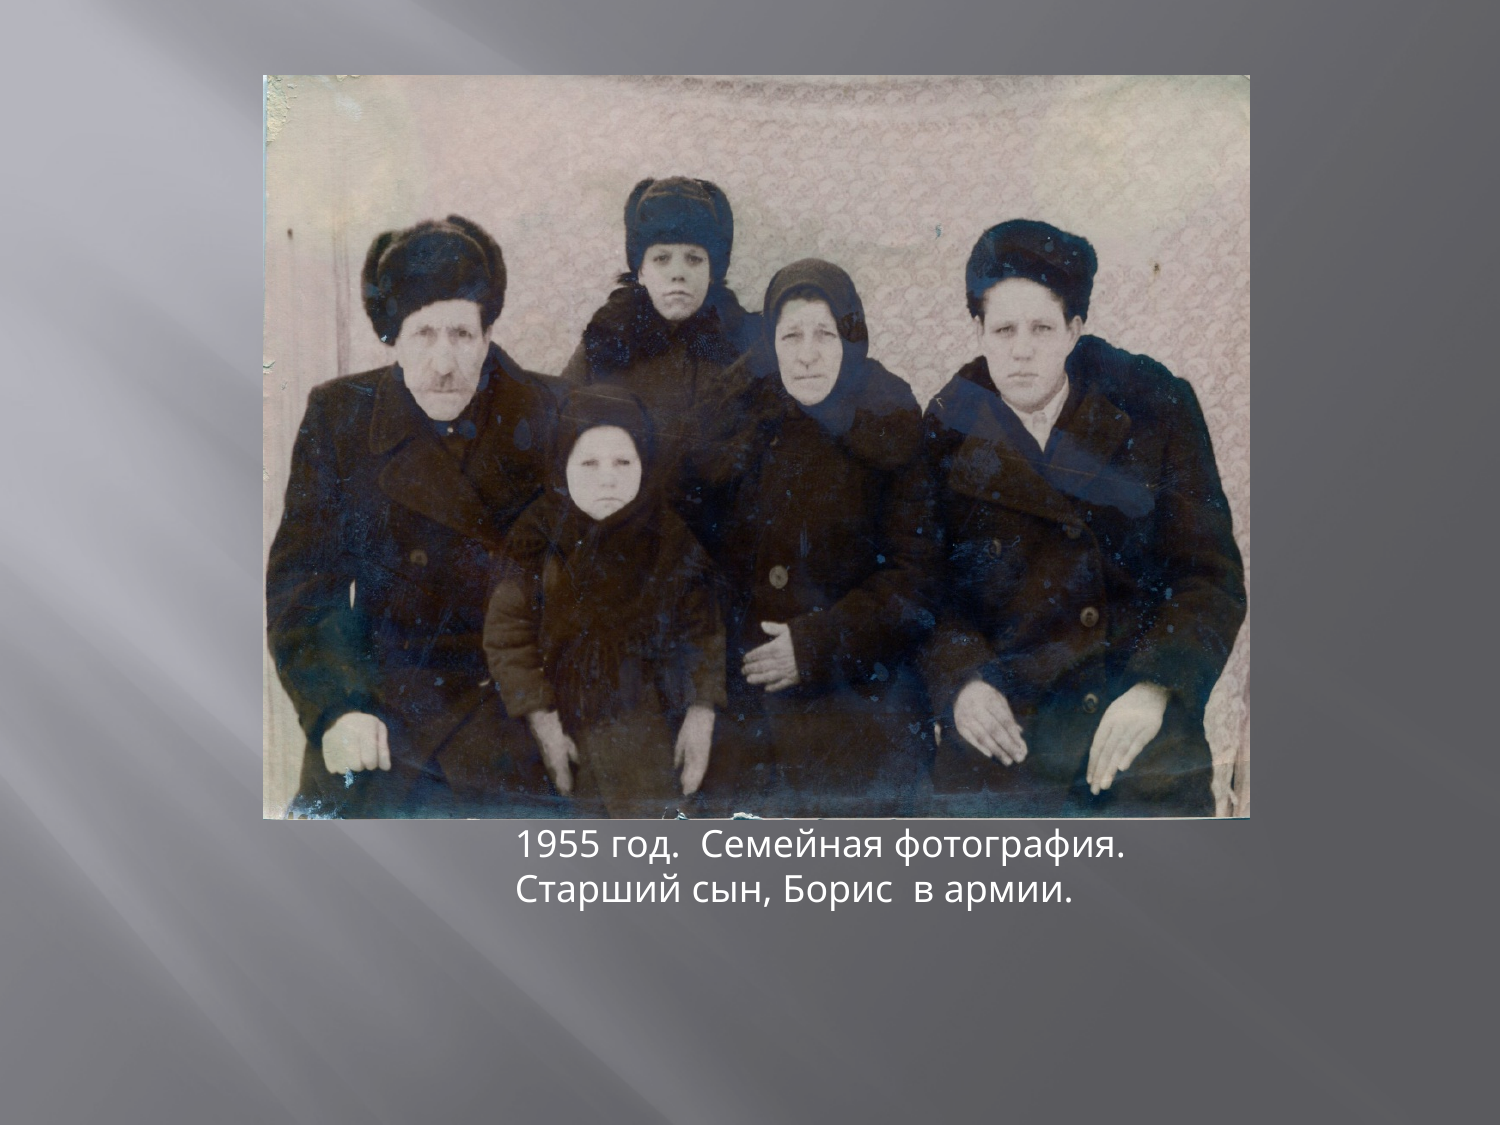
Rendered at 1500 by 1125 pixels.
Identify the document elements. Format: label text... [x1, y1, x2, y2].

text_box 1955 год. Семейная фотография. Старший сын, Борис в армии. [500, 862, 1213, 918]
picture [262, 74, 1251, 820]
